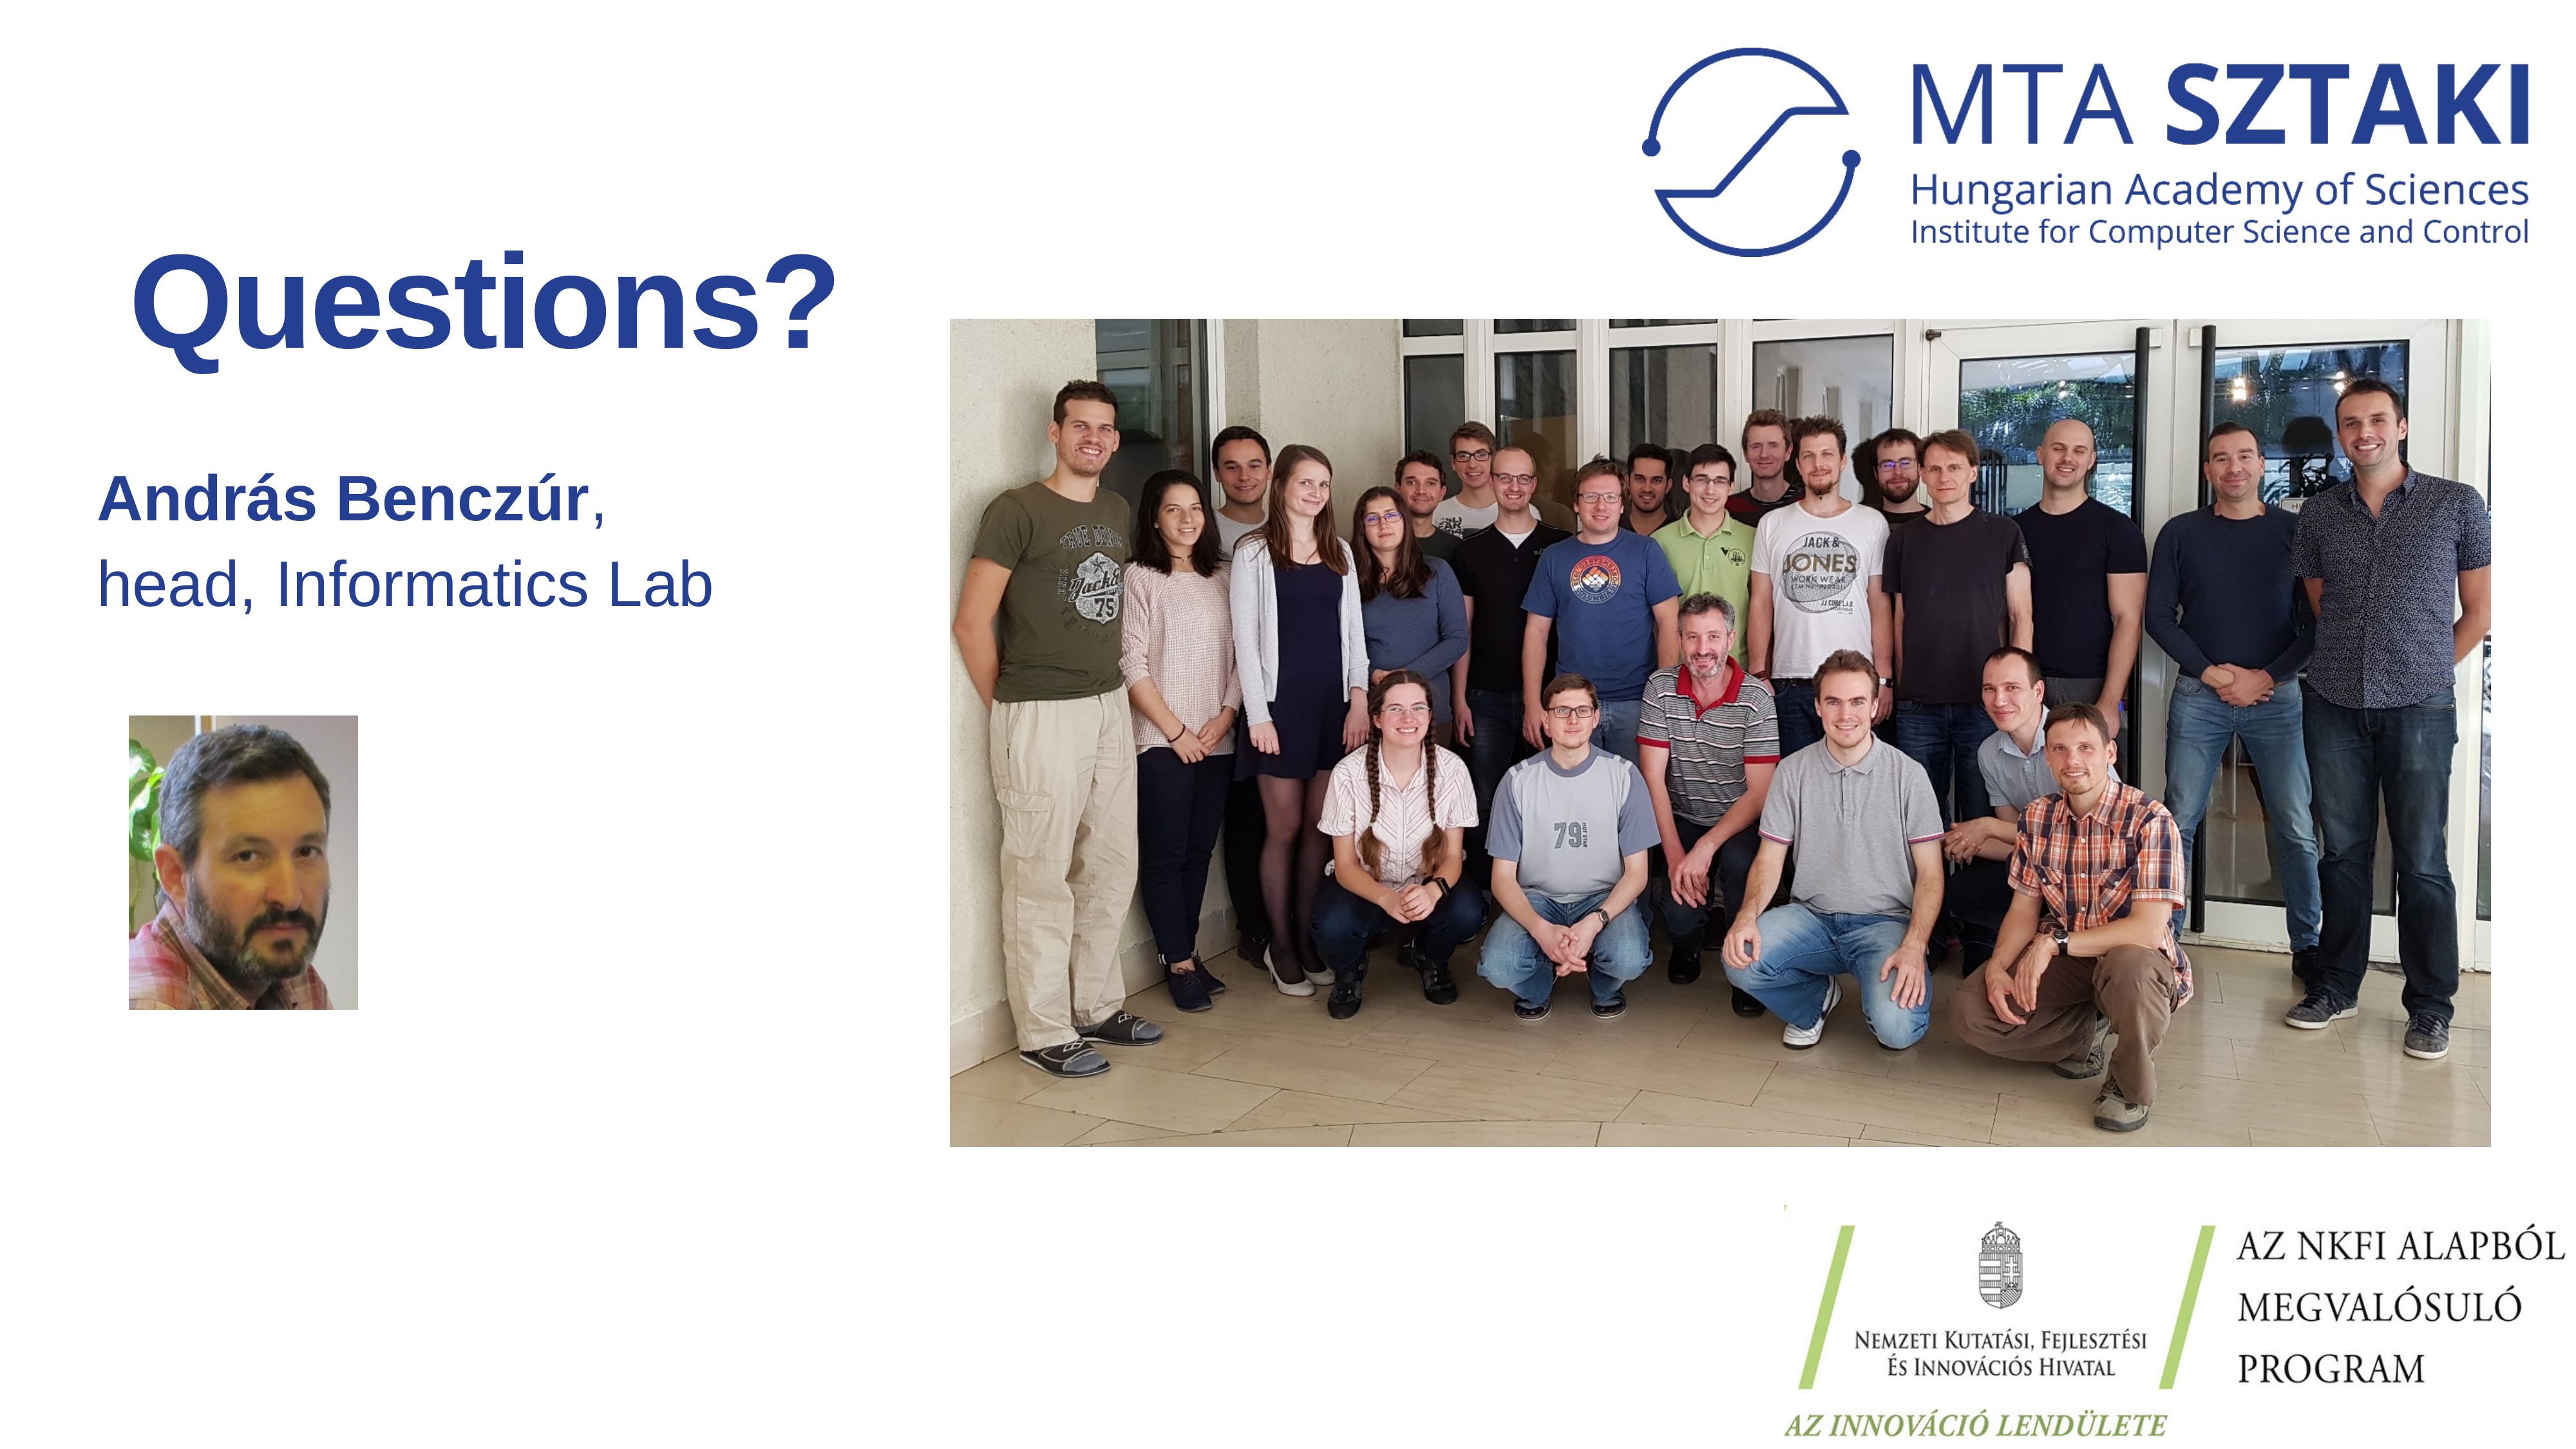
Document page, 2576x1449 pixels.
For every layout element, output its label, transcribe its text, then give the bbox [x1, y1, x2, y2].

subtitle András Benczúr, head, Informatics Lab [97, 465, 946, 716]
picture [129, 715, 358, 1010]
picture [1785, 1205, 2576, 1449]
title Questions? [129, 48, 2061, 377]
picture [1642, 48, 2528, 257]
picture [949, 319, 2492, 1147]
